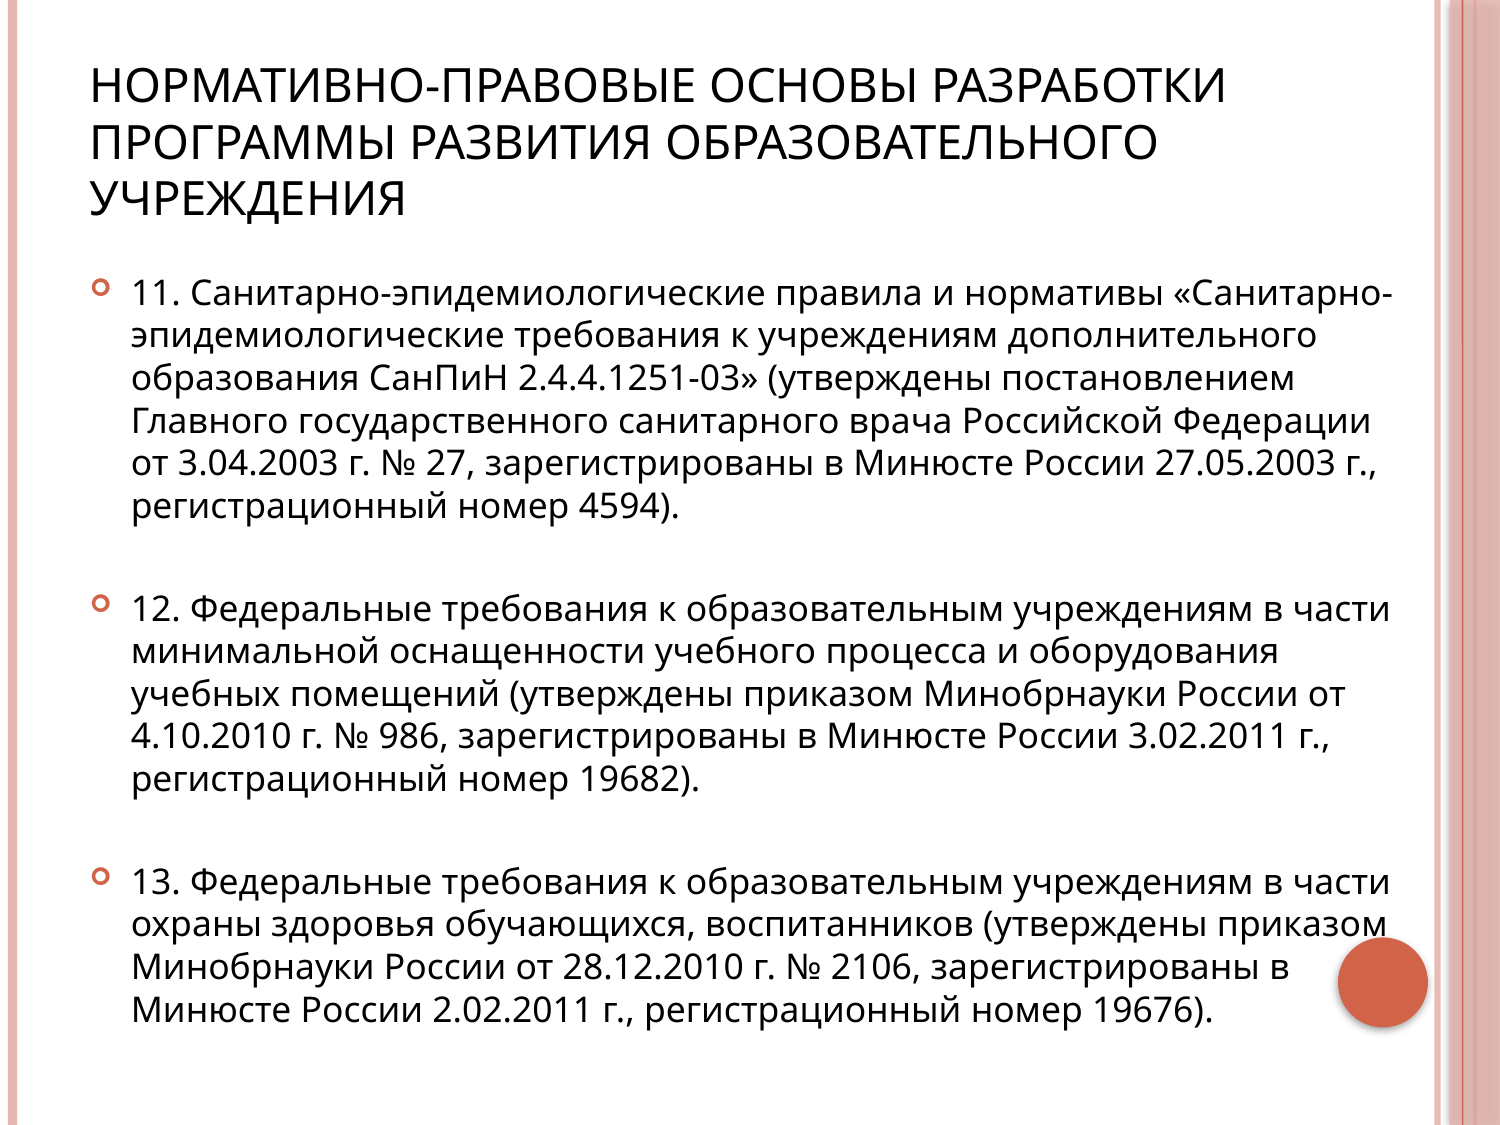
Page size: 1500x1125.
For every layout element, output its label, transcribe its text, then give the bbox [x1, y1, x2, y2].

title Нормативно-правовые основы разработки программы развития образовательного учреждения [75, 45, 1300, 233]
list 11. Санитарно-эпидемиологические правила и нормативы «Санитарно-эпидемиологические требования к учреждениям дополнительного образования СанПиН 2.4.4.1251-03» (утверждены постановлением Главного государственного санитарного врача Российской Федерации от 3.04.2003 г. № 27, зарегистрированы в Минюсте России 27.05.2003 г., регистрационный номер 4594). 12. Федеральные требования к образовательным учреждениям в части минимальной оснащенности учебного процесса и оборудования учебных помещений (утверждены приказом Минобрнауки России от 4.10.2010 г. № 986, зарегистрированы в Минюсте России 3.02.2011 г., регистрационный номер 19682). 13. Федеральные требования к образовательным учреждениям в части охраны здоровья обучающихся, воспитанников (утверждены приказом Минобрнауки России от 28.12.2010 г. № 2106, зарегистрированы в Минюсте России 2.02.2011 г., регистрационный номер 19676). [75, 262, 1425, 1067]
